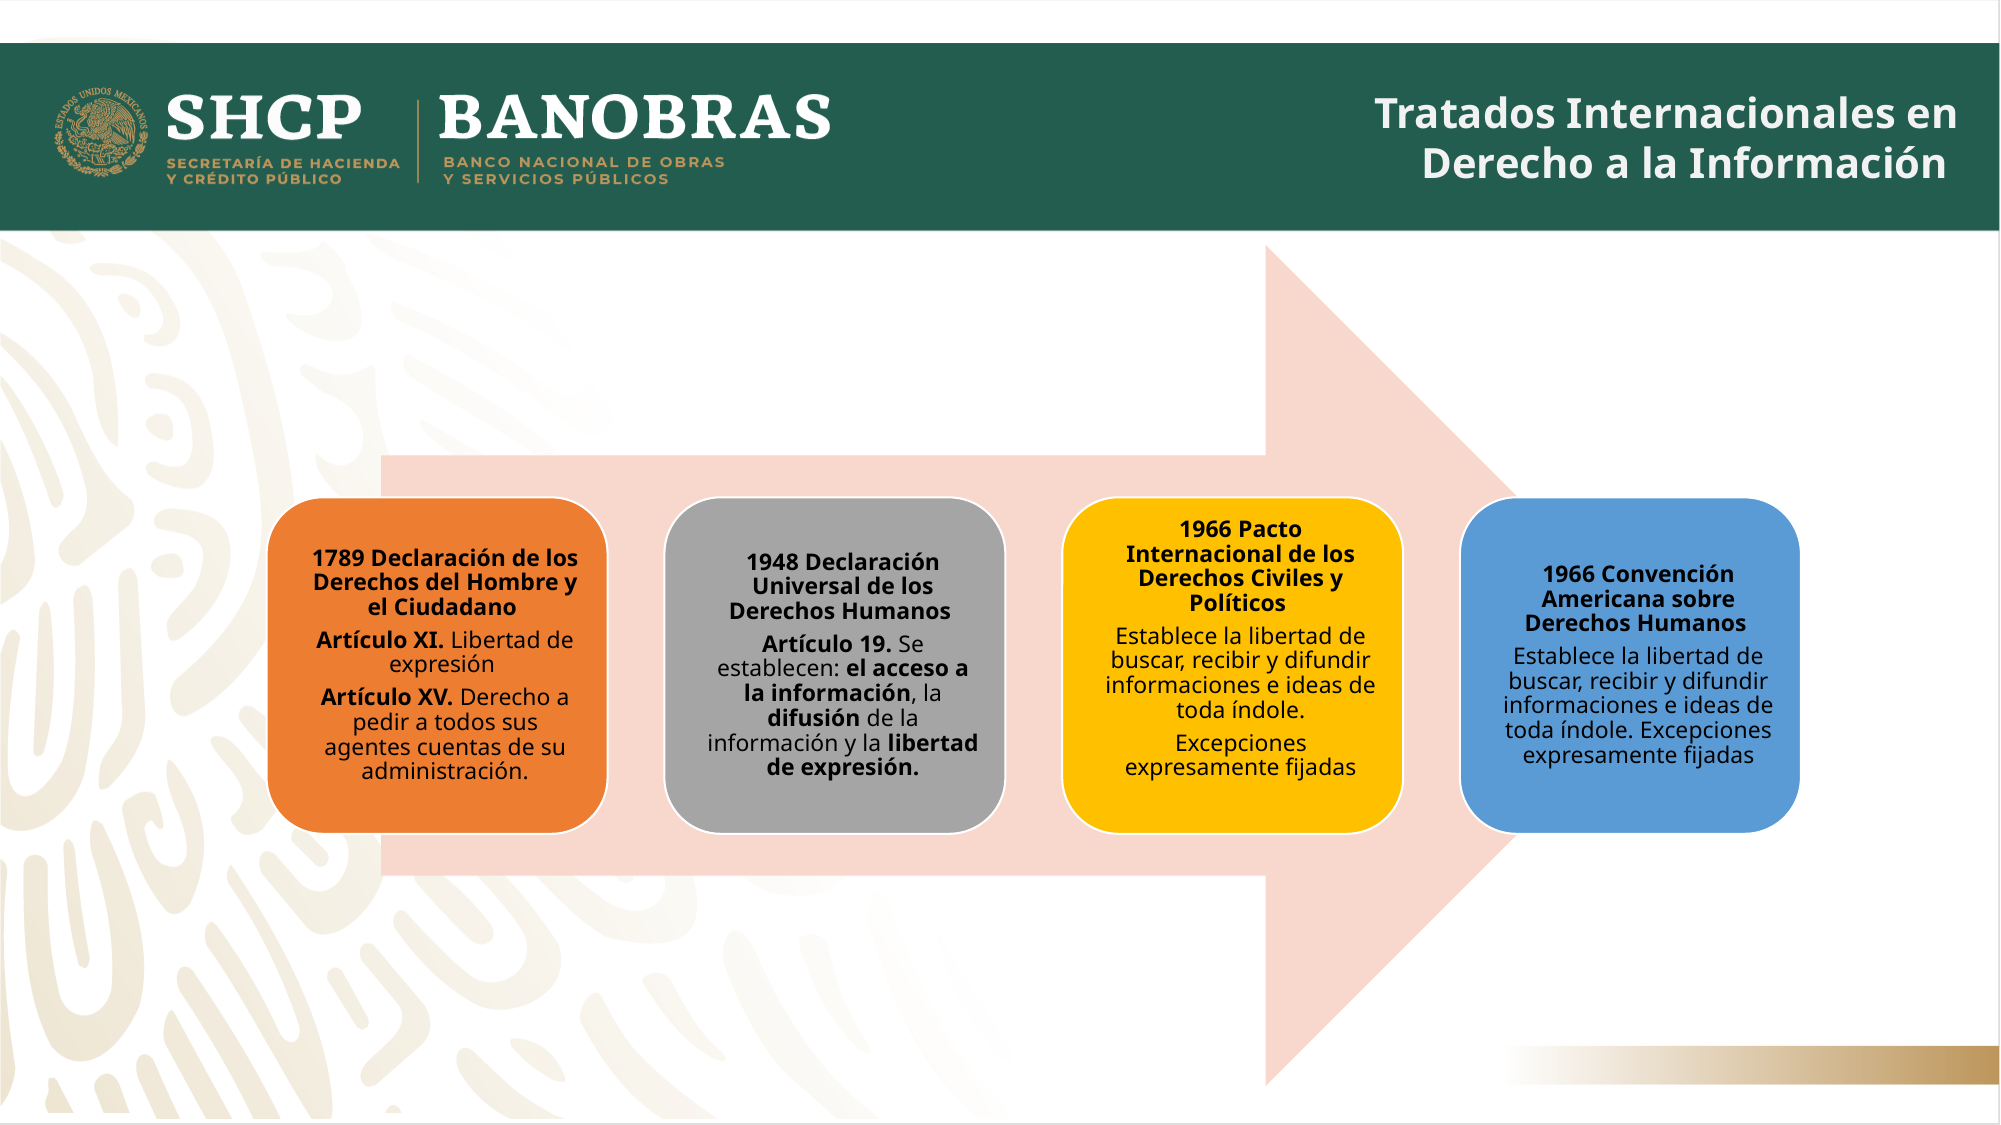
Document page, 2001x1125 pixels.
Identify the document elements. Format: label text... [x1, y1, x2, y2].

text_box Tratados Internacionales en Derecho a la Información [641, 79, 1974, 195]
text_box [266, 244, 1802, 1086]
picture [0, 0, 2001, 1125]
